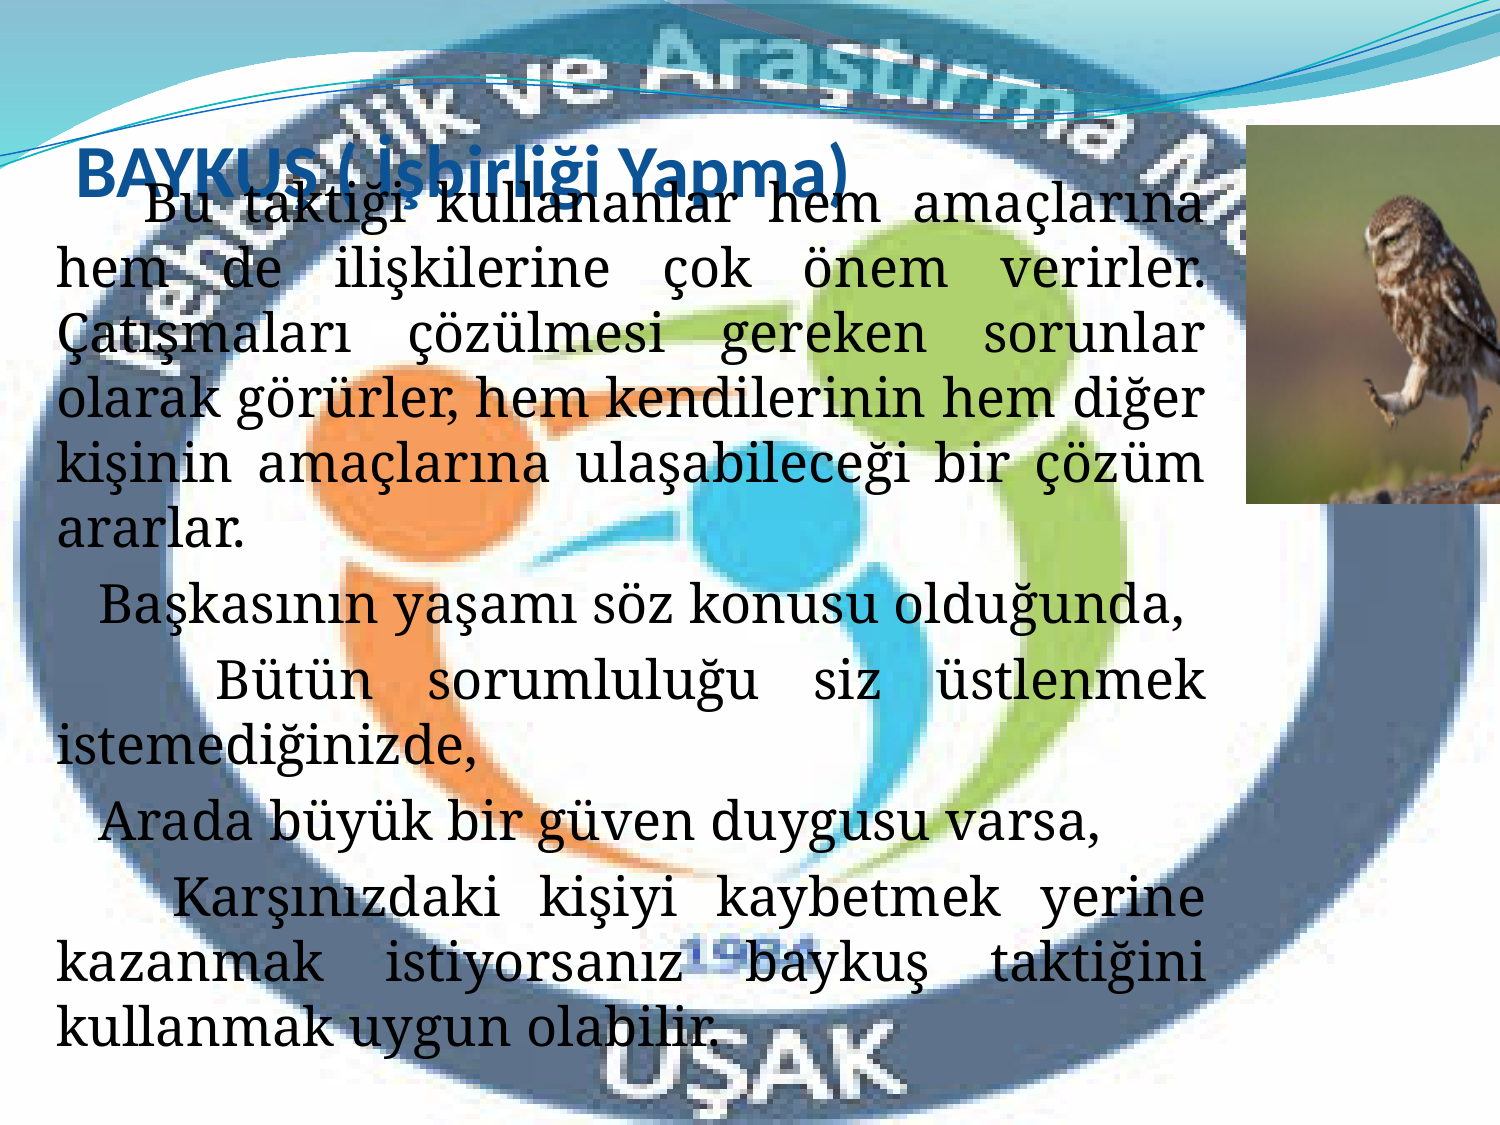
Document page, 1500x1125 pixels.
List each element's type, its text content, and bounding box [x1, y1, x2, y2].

picture [1245, 125, 1500, 504]
title BAYKUŞ ( İşbirliği Yapma) [75, 115, 1425, 303]
list Bu taktiği kullananlar hem amaçlarına hem de ilişkilerine çok önem verirler. Çatışmaları çözülmesi gereken sorunlar olarak görürler, hem kendilerinin hem diğer kişinin amaçlarına ulaşabileceği bir çözüm ararlar. Başkasının yaşamı söz konusu olduğunda, Bütün sorumluluğu siz üstlenmek istemediğinizde, Arada büyük bir güven duygusu varsa, Karşınızdaki kişiyi kaybetmek yerine kazanmak istiyorsanız baykuş taktiğini kullanmak uygun olabilir. [41, 160, 1223, 1083]
